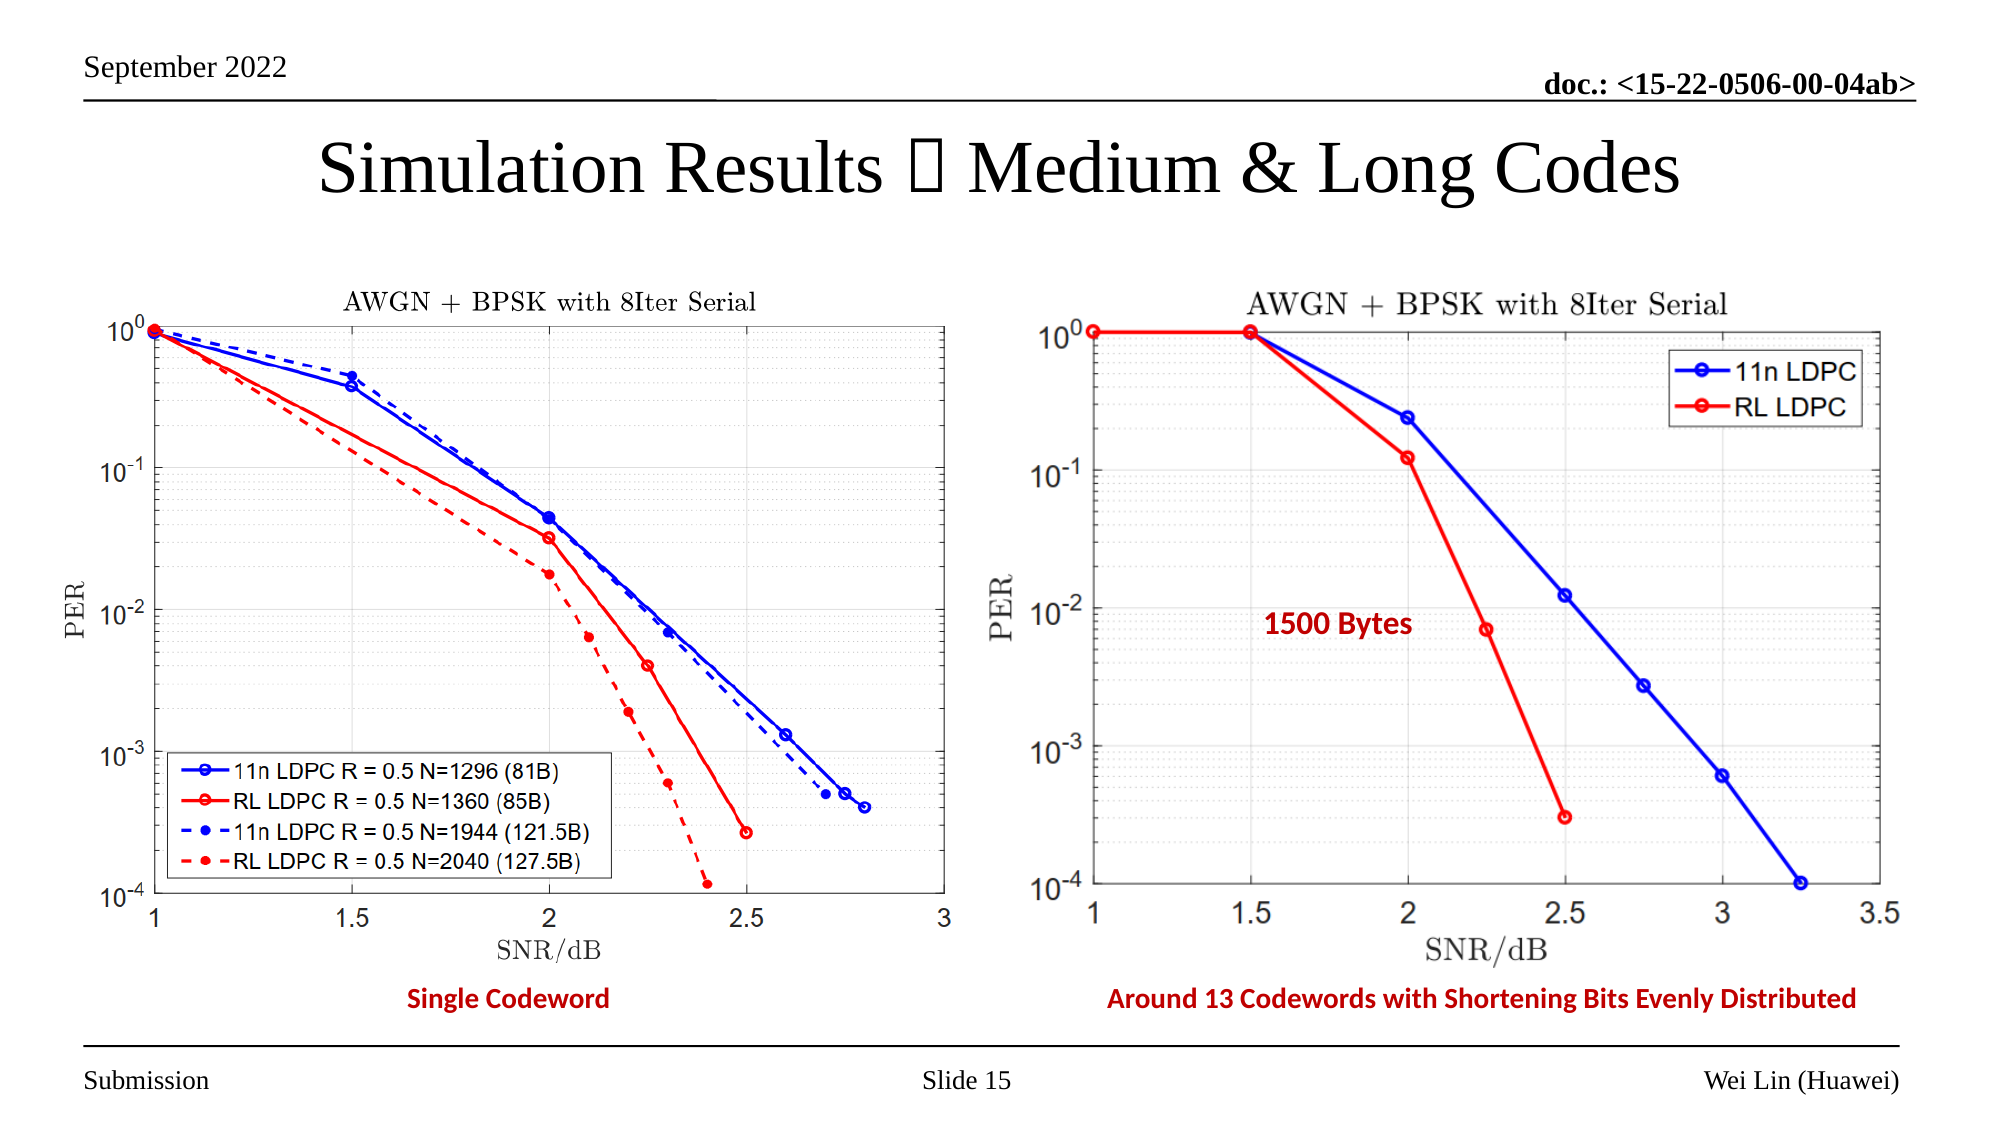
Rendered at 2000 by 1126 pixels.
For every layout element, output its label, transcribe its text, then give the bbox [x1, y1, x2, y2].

picture [987, 281, 1904, 970]
text_box Single Codeword [362, 974, 675, 1023]
title Simulation Results  Medium & Long Codes [49, 125, 1950, 201]
text_box Around 13 Codewords with Shortening Bits Evenly Distributed [1062, 974, 1913, 1023]
picture [62, 287, 954, 963]
